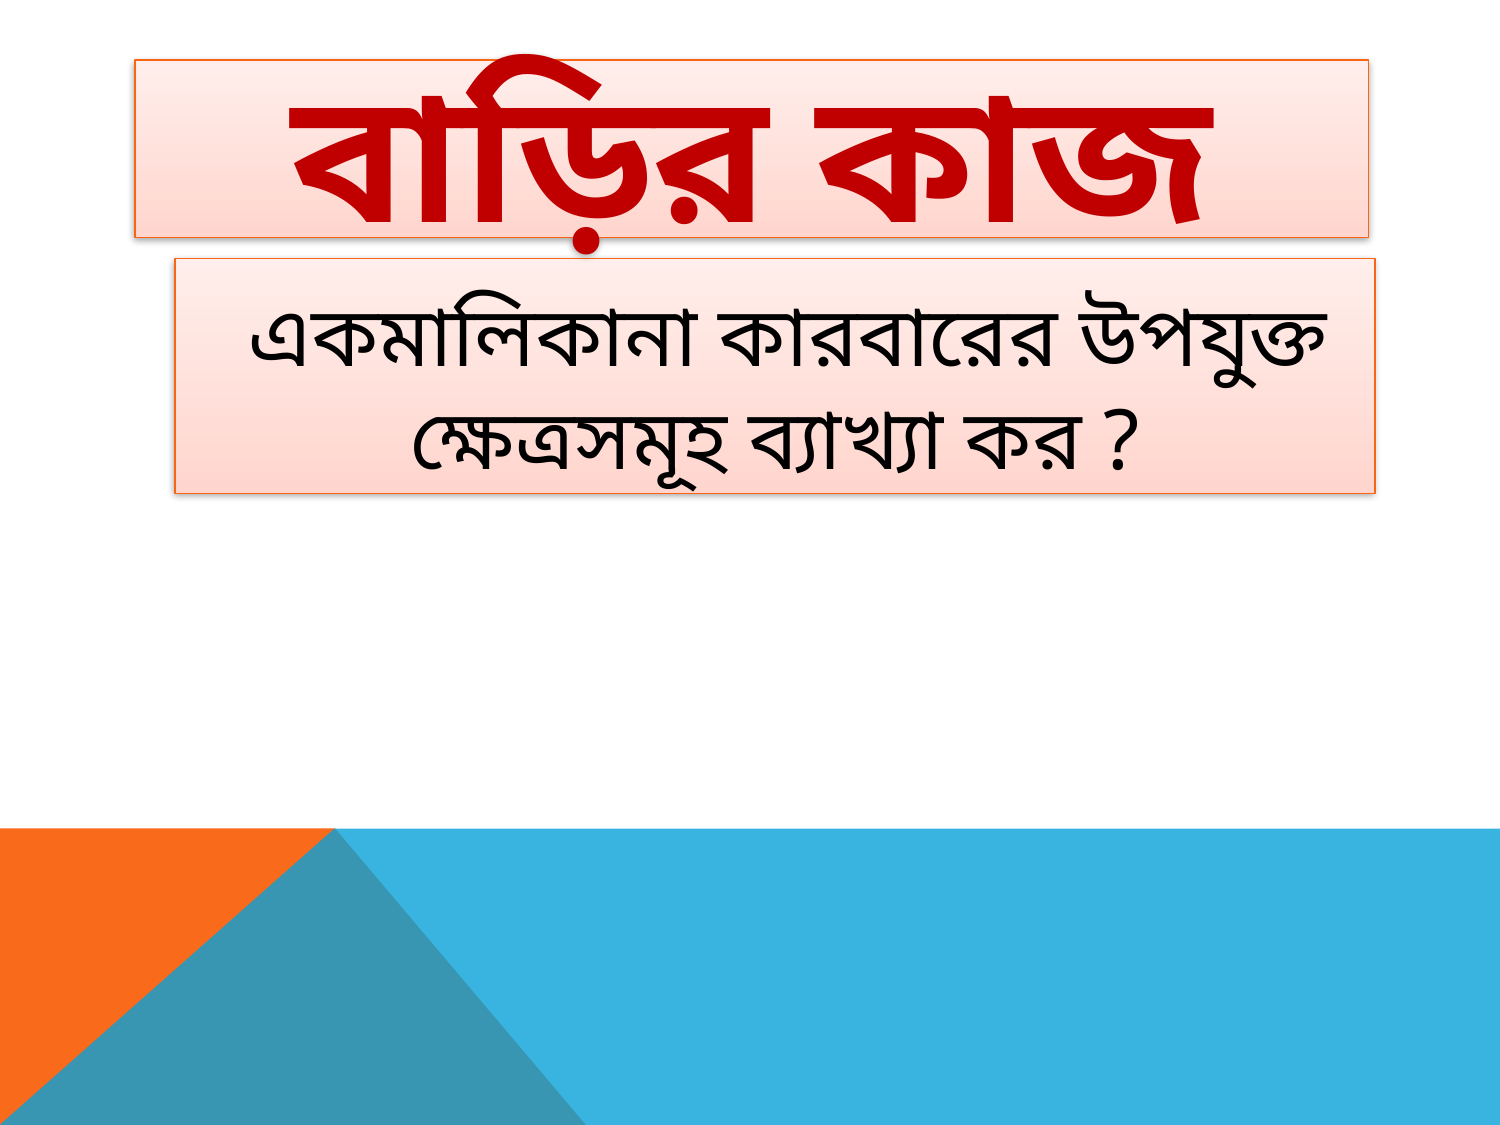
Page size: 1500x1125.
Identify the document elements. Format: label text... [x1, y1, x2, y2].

title বাড়ির কাজ [134, 59, 1369, 238]
text_box একমালিকানা কারবারের উপযুক্ত ক্ষেত্রসমূহ ব্যাখ্যা কর ? [174, 258, 1376, 494]
